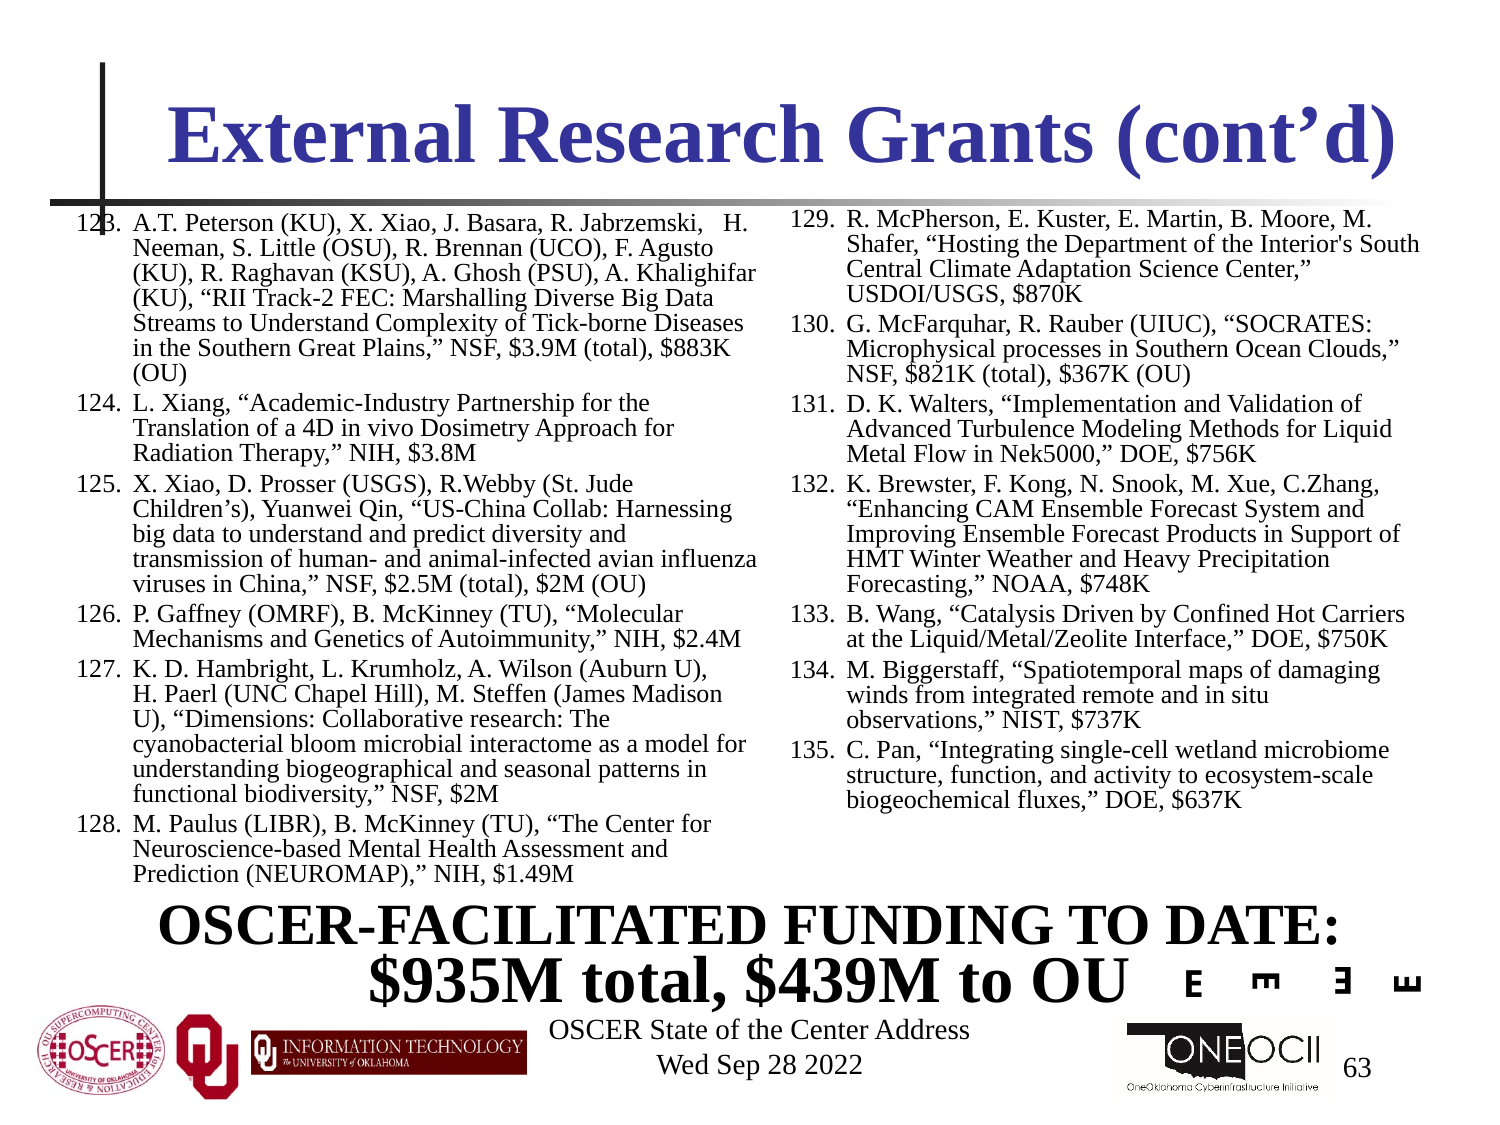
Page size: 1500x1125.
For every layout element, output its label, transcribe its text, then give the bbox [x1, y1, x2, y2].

footer OSCER State of the Center Address Wed Sep 28 2022 [431, 1018, 1088, 1088]
picture [1112, 1018, 1336, 1102]
picture [37, 1005, 165, 1095]
picture [174, 1018, 240, 1102]
list A.T. Peterson (KU), X. Xiao, J. Basara, R. Jabrzemski, H. Neeman, S. Little (OSU), R. Brennan (UCO), F. Agusto (KU), R. Raghavan (KSU), A. Ghosh (PSU), A. Khalighifar (KU), “RII Track-2 FEC: Marshalling Diverse Big Data Streams to Understand Complexity of Tick-borne Diseases in the Southern Great Plains,” NSF, $3.9M (total), $883K (OU) L. Xiang, “Academic-Industry Partnership for the Translation of a 4D in vivo Dosimetry Approach for Radiation Therapy,” NIH, $3.8M X. Xiao, D. Prosser (USGS), R.Webby (St. Jude Children’s), Yuanwei Qin, “US-China Collab: Harnessing big data to understand and predict diversity and transmission of human- and animal-infected avian influenza viruses in China,” NSF, $2.5M (total), $2M (OU) P. Gaffney (OMRF), B. McKinney (TU), “Molecular Mechanisms and Genetics of Autoimmunity,” NIH, $2.4M K. D. Hambright, L. Krumholz, A. Wilson (Auburn U), H. Paerl (UNC Chapel Hill), M. Steffen (James Madison U), “Dimensions: Collaborative research: The cyanobacterial bloom microbial interactome as a model for understanding biogeographical and seasonal patterns in functional biodiversity,” NSF, $2M M. Paulus (LIBR), B. McKinney (TU), “The Center for Neuroscience-based Mental Health Assessment and Prediction (NEUROMAP),” NIH, $1.49M [60, 204, 774, 943]
slide_number 63 [1174, 1026, 1388, 1091]
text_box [1161, 949, 1437, 1017]
text_box OSCER-FACILITATED FUNDING TO DATE: $935M total, $439M to OU [74, 886, 1425, 1018]
title External Research Grants (cont’d) [124, 74, 1442, 187]
picture [247, 1028, 431, 1078]
list R. McPherson, E. Kuster, E. Martin, B. Moore, M. Shafer, “Hosting the Department of the Interior's South Central Climate Adaptation Science Center,” USDOI/USGS, $870K G. McFarquhar, R. Rauber (UIUC), “SOCRATES: Microphysical processes in Southern Ocean Clouds,” NSF, $821K (total), $367K (OU) D. K. Walters, “Implementation and Validation of Advanced Turbulence Modeling Methods for Liquid Metal Flow in Nek5000,” DOE, $756K K. Brewster, F. Kong, N. Snook, M. Xue, C.Zhang, “Enhancing CAM Ensemble Forecast System and Improving Ensemble Forecast Products in Support of HMT Winter Weather and Heavy Precipitation Forecasting,” NOAA, $748K B. Wang, “Catalysis Driven by Confined Hot Carriers at the Liquid/Metal/Zeolite Interface,” DOE, $750K M. Biggerstaff, “Spatiotemporal maps of damaging winds from integrated remote and in situ observations,” NIST, $737K C. Pan, “Integrating single-cell wetland microbiome structure, function, and activity to ecosystem-scale biogeochemical fluxes,” DOE, $637K [774, 199, 1438, 901]
